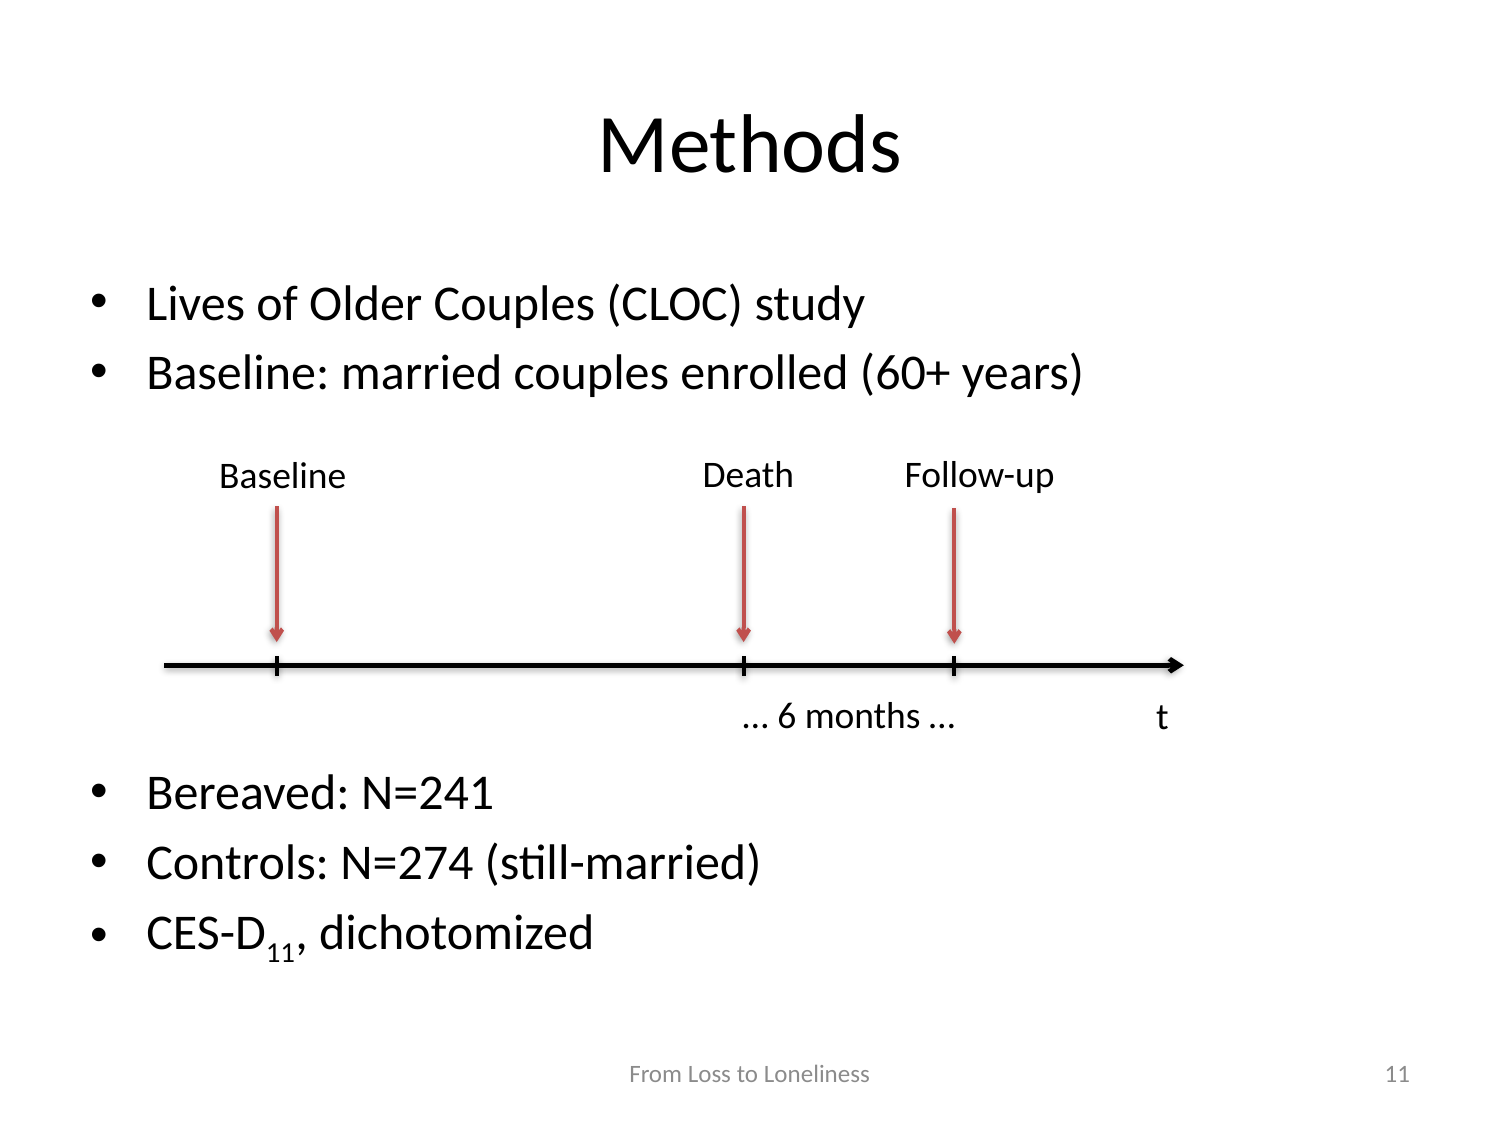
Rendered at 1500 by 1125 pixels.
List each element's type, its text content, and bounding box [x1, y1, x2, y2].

title Methods [75, 45, 1425, 233]
text_box … 6 months … [727, 683, 979, 743]
text_box Follow-up [889, 442, 1070, 503]
text_box Death [687, 442, 810, 503]
list Lives of Older Couples (CLOC) study Baseline: married couples enrolled (60+ years) Bereaved: N=241 Controls: N=274 (still-married) CES-D11, dichotomized [75, 262, 1425, 1005]
text_box Baseline [204, 443, 362, 504]
footer From Loss to Loneliness [512, 1042, 988, 1103]
text_box t [1141, 684, 1184, 745]
slide_number 11 [1074, 1042, 1425, 1103]
